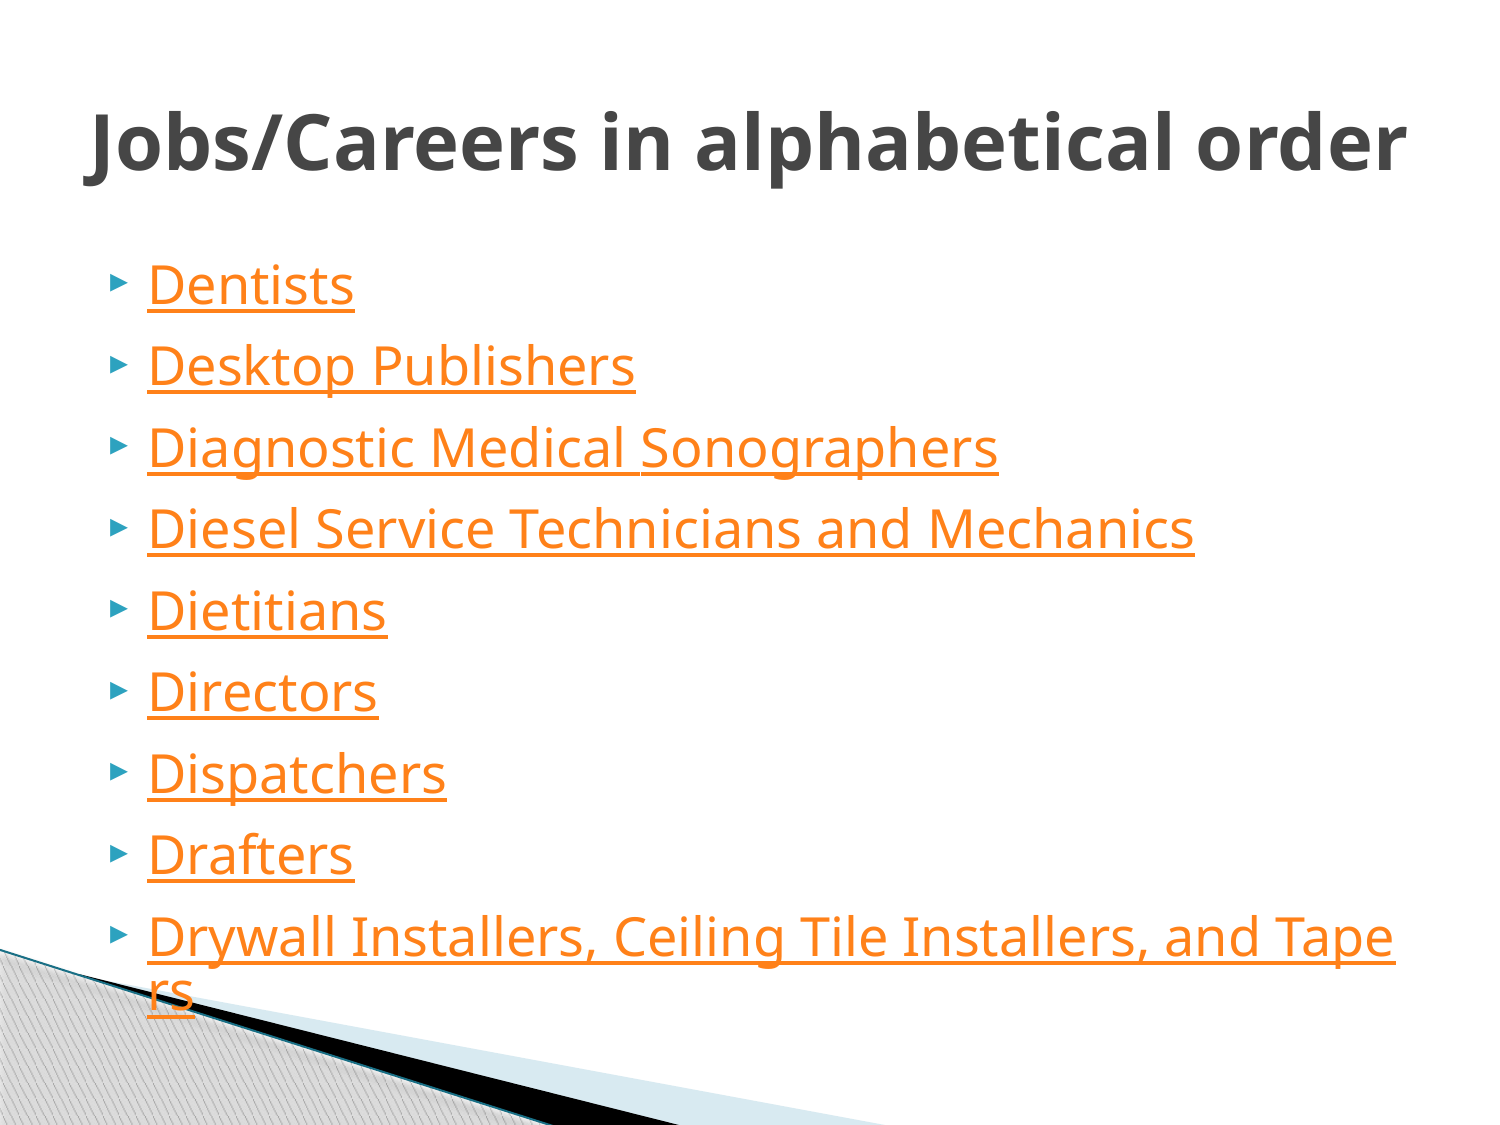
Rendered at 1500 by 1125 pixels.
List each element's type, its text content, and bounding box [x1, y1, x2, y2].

list Dentists Desktop Publishers Diagnostic Medical Sonographers Diesel Service Technicians and Mechanics Dietitians Directors Dispatchers Drafters Drywall Installers, Ceiling Tile Installers, and Tapers [75, 243, 1425, 986]
title Jobs/Careers in alphabetical order [75, 45, 1425, 233]
